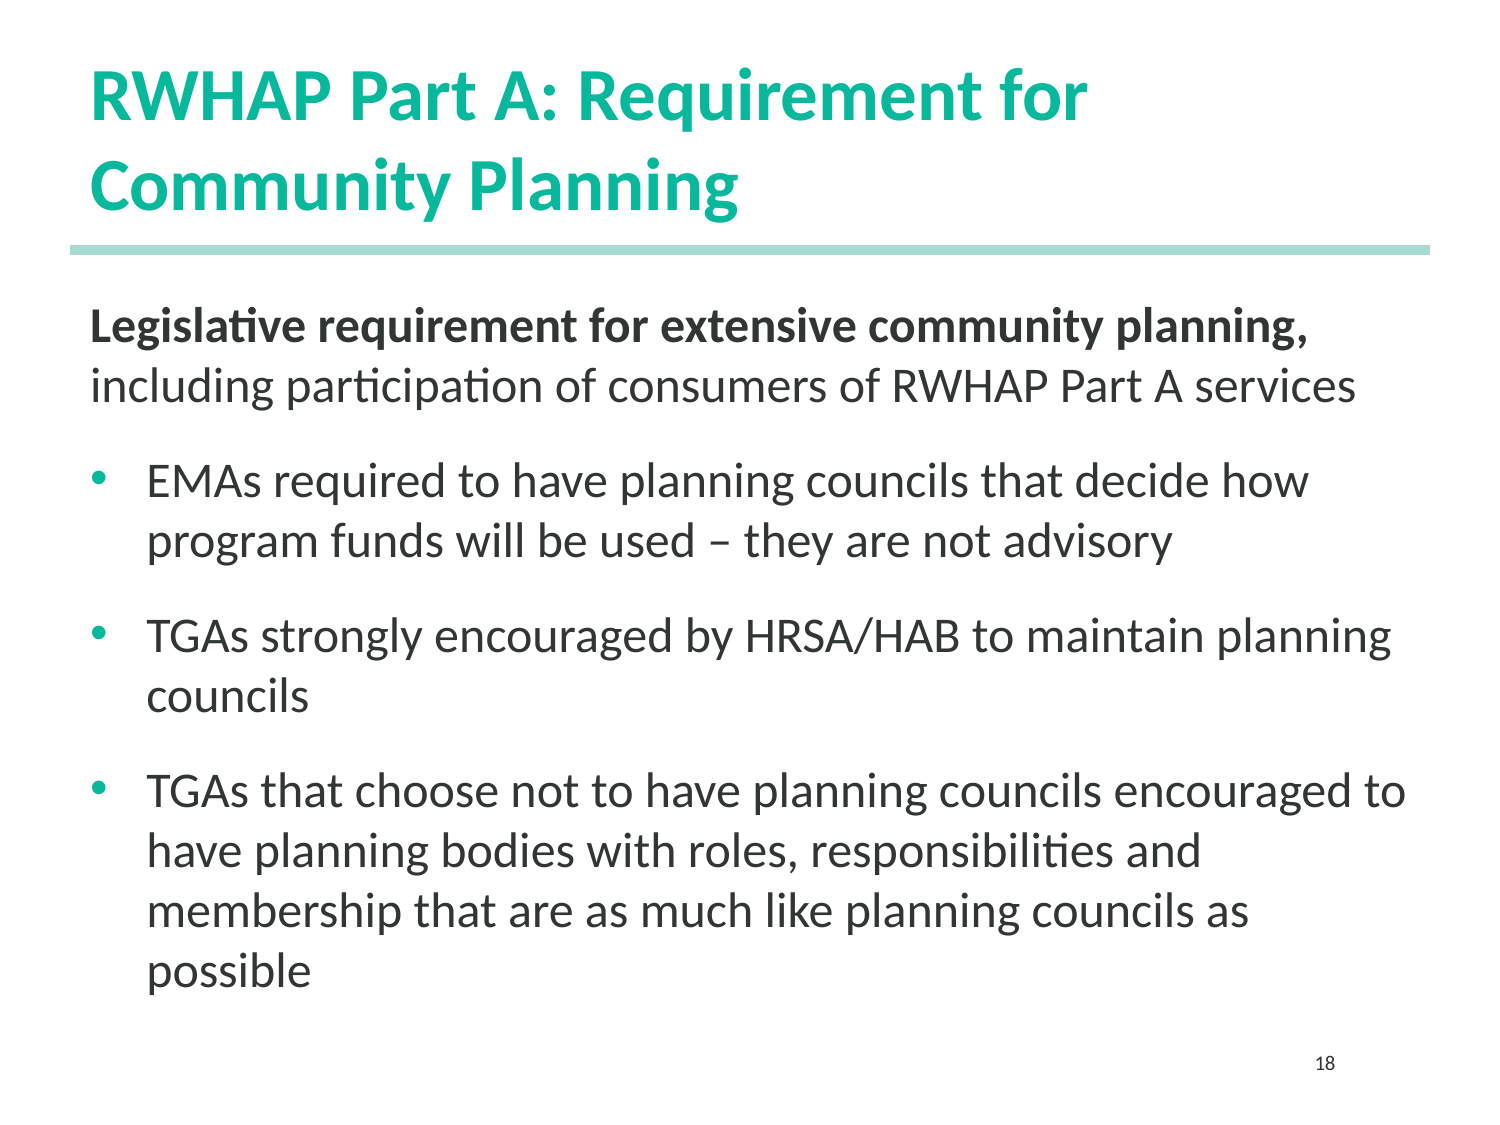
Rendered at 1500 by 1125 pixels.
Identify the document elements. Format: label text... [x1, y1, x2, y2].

text_box 18 [1149, 1042, 1500, 1103]
list Legislative requirement for extensive community planning, including participation of consumers of RWHAP Part A services EMAs required to have planning councils that decide how program funds will be used – they are not advisory TGAs strongly encouraged by HRSA/HAB to maintain planning councils TGAs that choose not to have planning councils encouraged to have planning bodies with roles, responsibilities and membership that are as much like planning councils as possible [75, 284, 1425, 1005]
title RWHAP Part A: Requirement for Community Planning [75, 45, 1425, 233]
